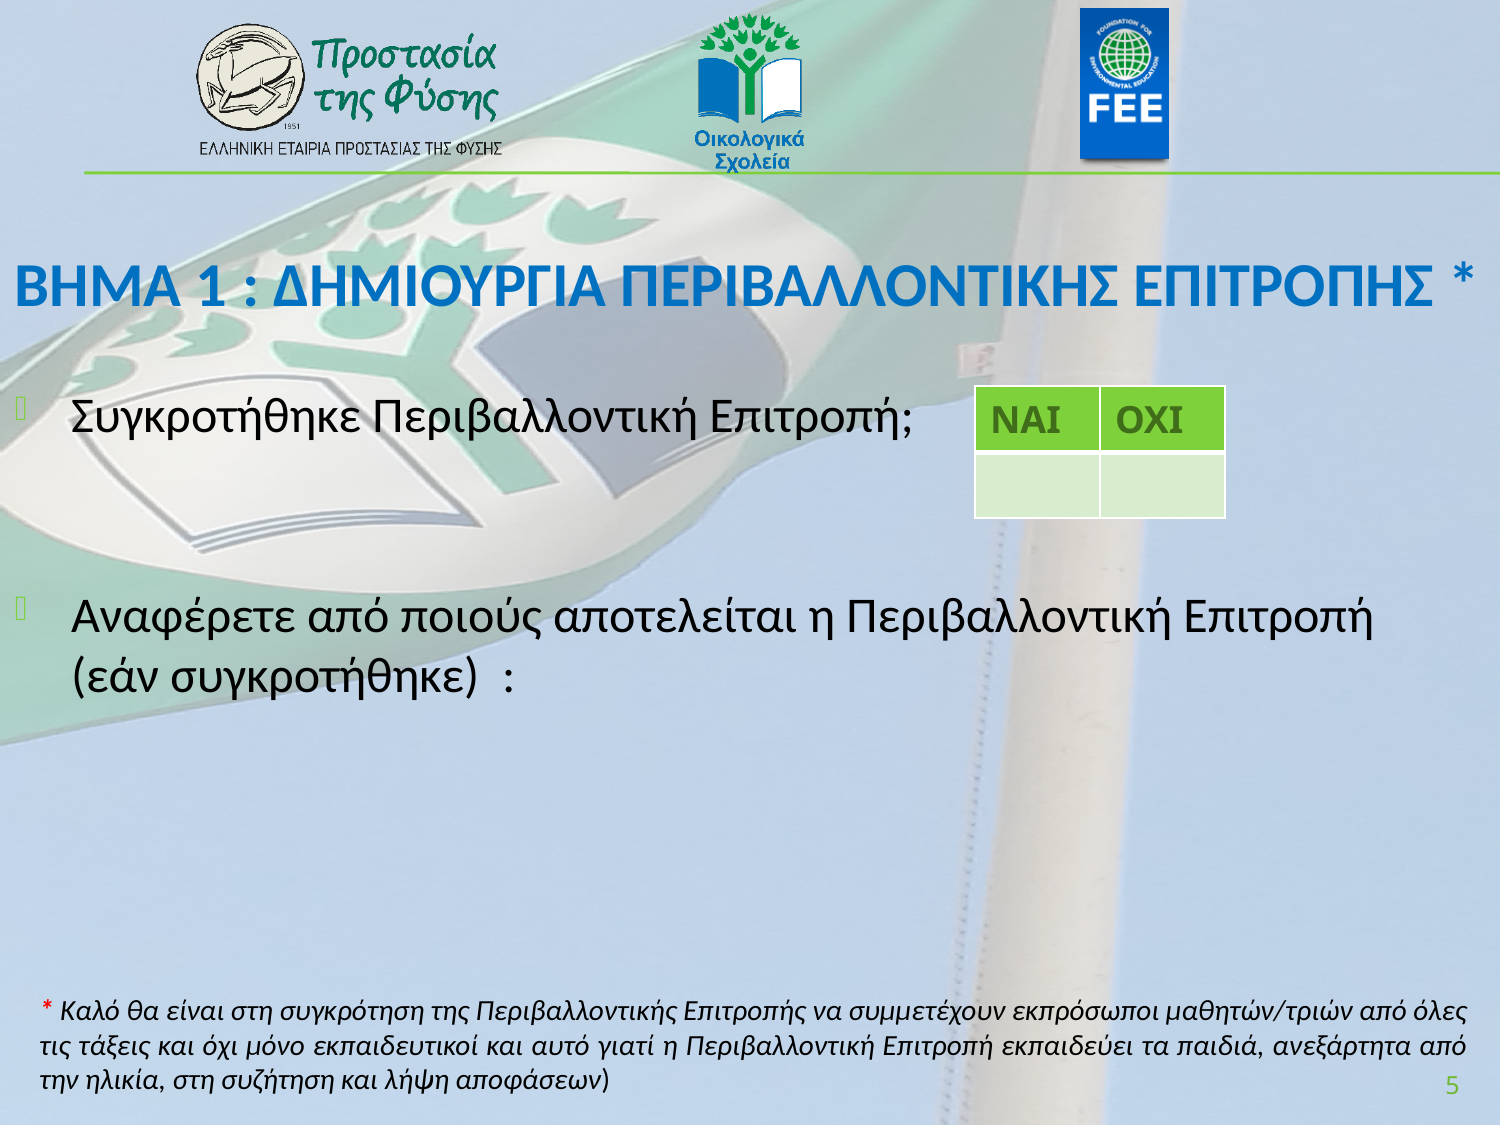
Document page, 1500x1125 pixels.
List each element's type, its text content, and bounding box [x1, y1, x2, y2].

table_cell [976, 455, 1099, 517]
text_box * Καλό θα είναι στη συγκρότηση της Περιβαλλοντικής Επιτροπής να συμμετέχουν εκπρόσωποι μαθητών/τριών από όλες τις τάξεις και όχι μόνο εκπαιδευτικοί και αυτό γιατί η Περιβαλλοντική Επιτροπή εκπαιδεύει τα παιδιά, ανεξάρτητα από την ηλικία, στη συζήτηση και λήψη αποφάσεων) [24, 983, 1484, 1104]
list Συγκροτήθηκε Περιβαλλοντική Επιτροπή; Αναφέρετε από ποιούς αποτελείται η Περιβαλλοντική Επιτροπή (εάν συγκροτήθηκε) : [0, 375, 1459, 962]
title Βημα 1 : δημιουργια περιβαλλοντικησ επιτροπησ * [0, 212, 1500, 350]
table_header ΝΑΙ [976, 387, 1099, 450]
table_cell [1101, 455, 1224, 517]
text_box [182, 8, 1169, 177]
table_header ΟΧΙ [1101, 387, 1224, 450]
